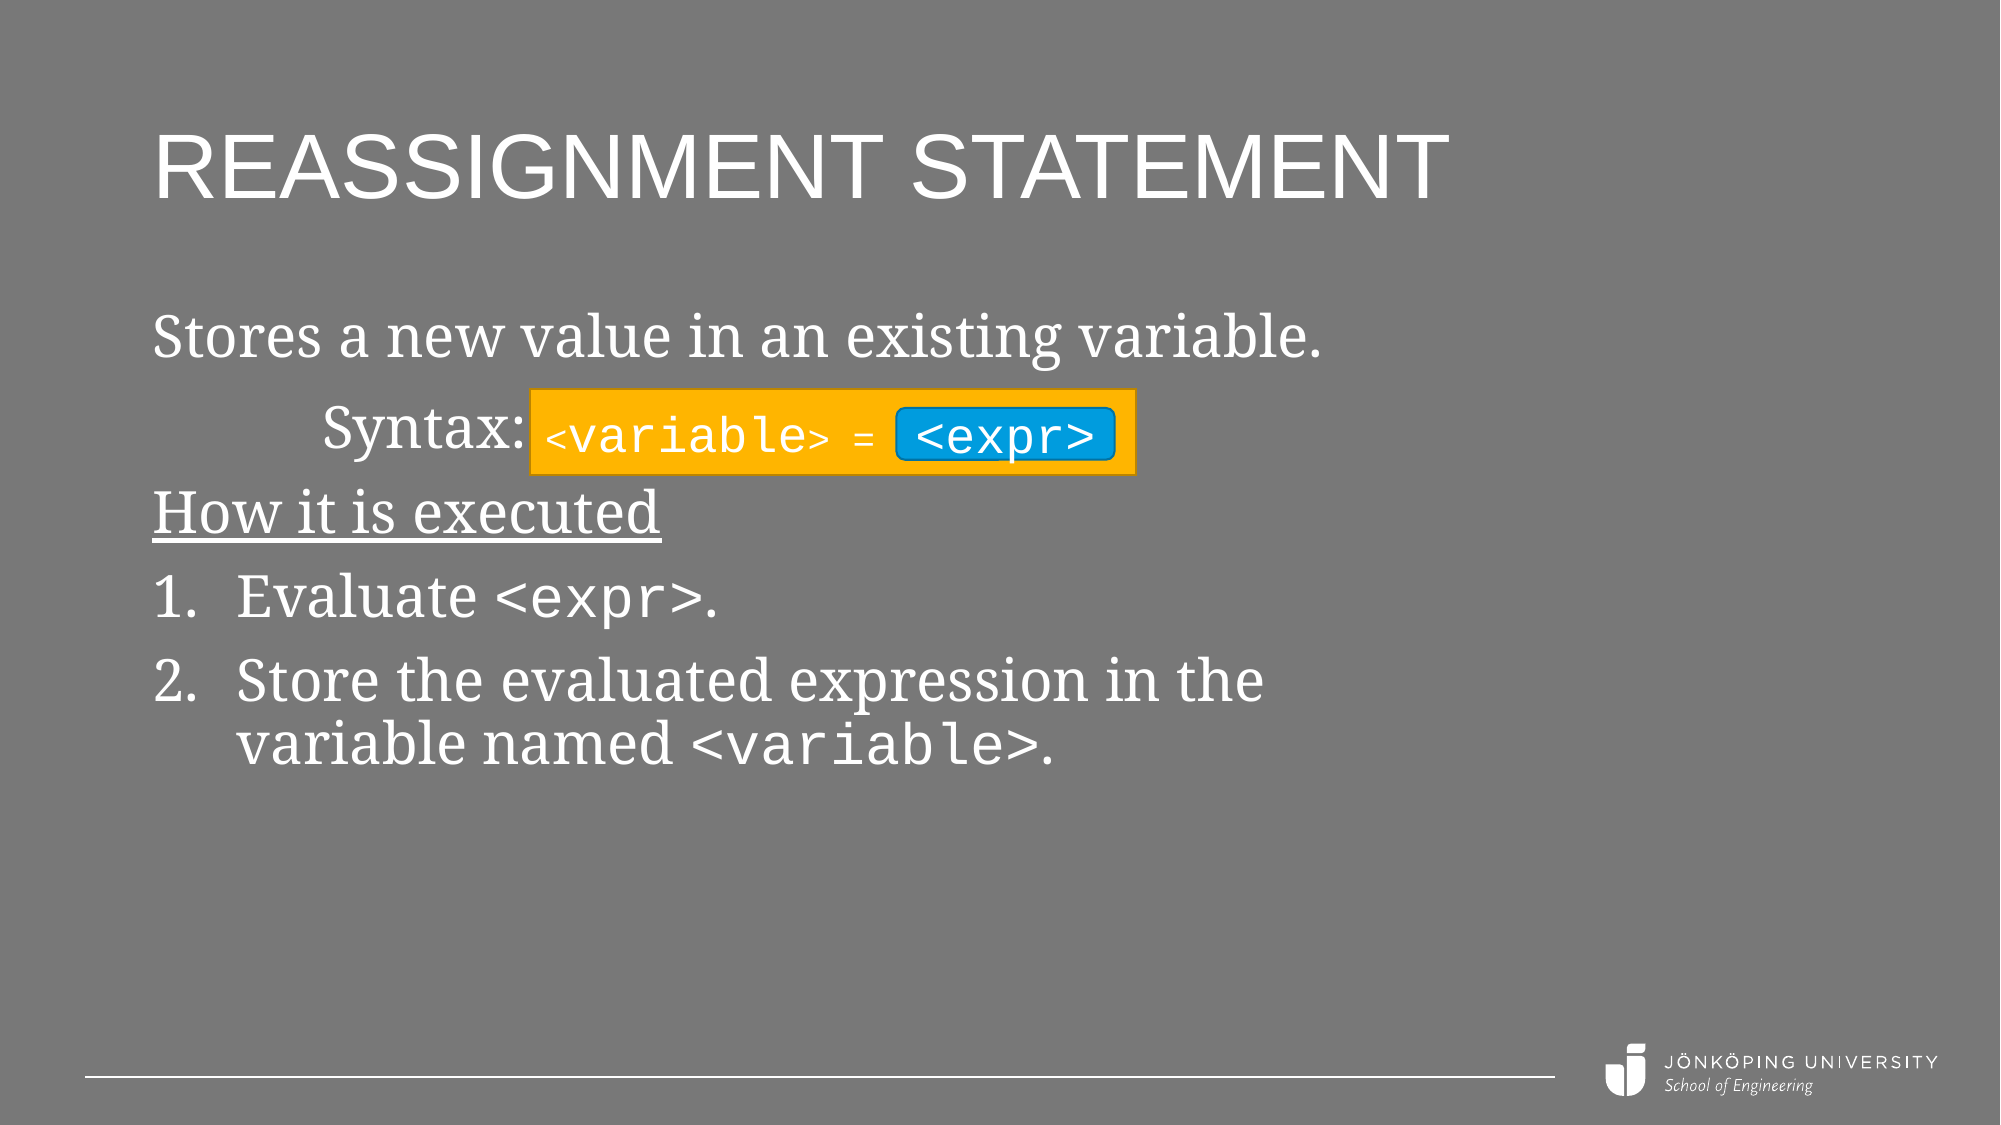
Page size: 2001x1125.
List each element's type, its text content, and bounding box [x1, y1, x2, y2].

title Reassignment statement [137, 59, 1863, 278]
text_box <variable> = [529, 388, 1137, 476]
list Stores a new value in an existing variable. Syntax: How it is executed Evaluate <expr>. Store the evaluated expression in the variable named <variable>. [137, 299, 1863, 1014]
text_box <expr> [895, 406, 1116, 461]
